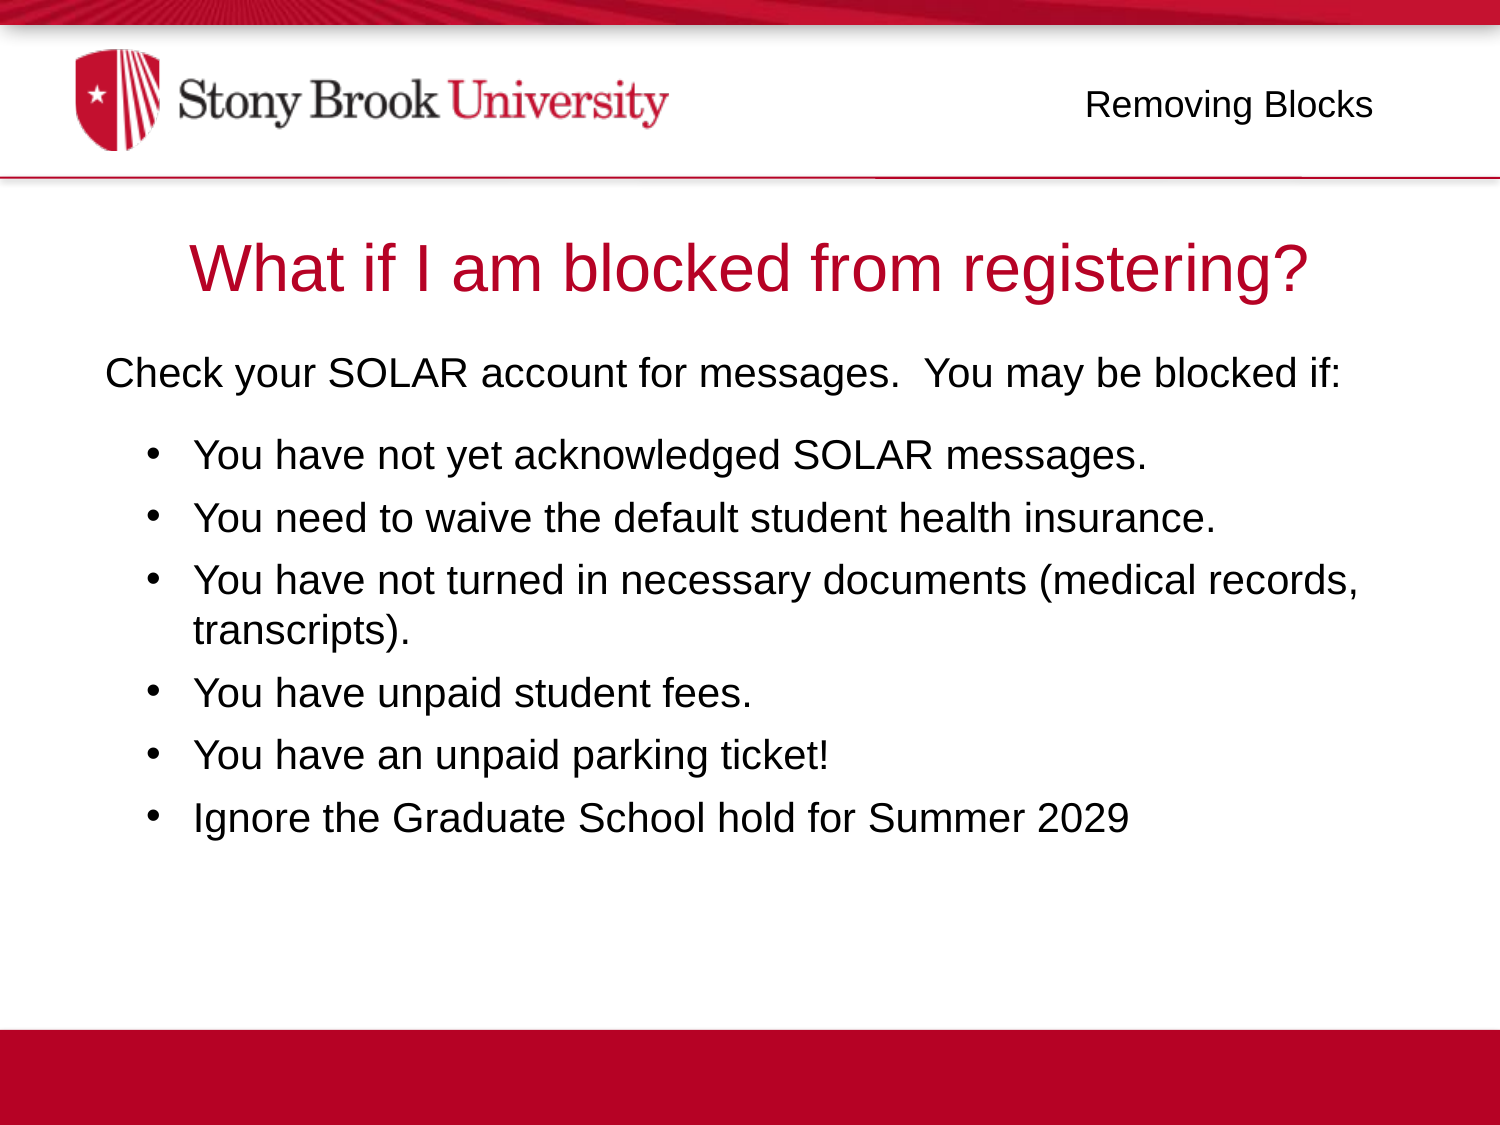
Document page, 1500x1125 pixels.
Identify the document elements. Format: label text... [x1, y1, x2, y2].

text_box Check your SOLAR account for messages. You may be blocked if: [89, 337, 1384, 403]
list Removing Blocks [905, 72, 1500, 135]
text_box You have not yet acknowledged SOLAR messages. You need to waive the default student health insurance. You have not turned in necessary documents (medical records, transcripts). You have unpaid student fees. You have an unpaid parking ticket! Ignore the Graduate School hold for Summer 2029 [131, 420, 1425, 911]
picture [0, 0, 1500, 25]
list What if I am blocked from registering? [75, 224, 1425, 335]
